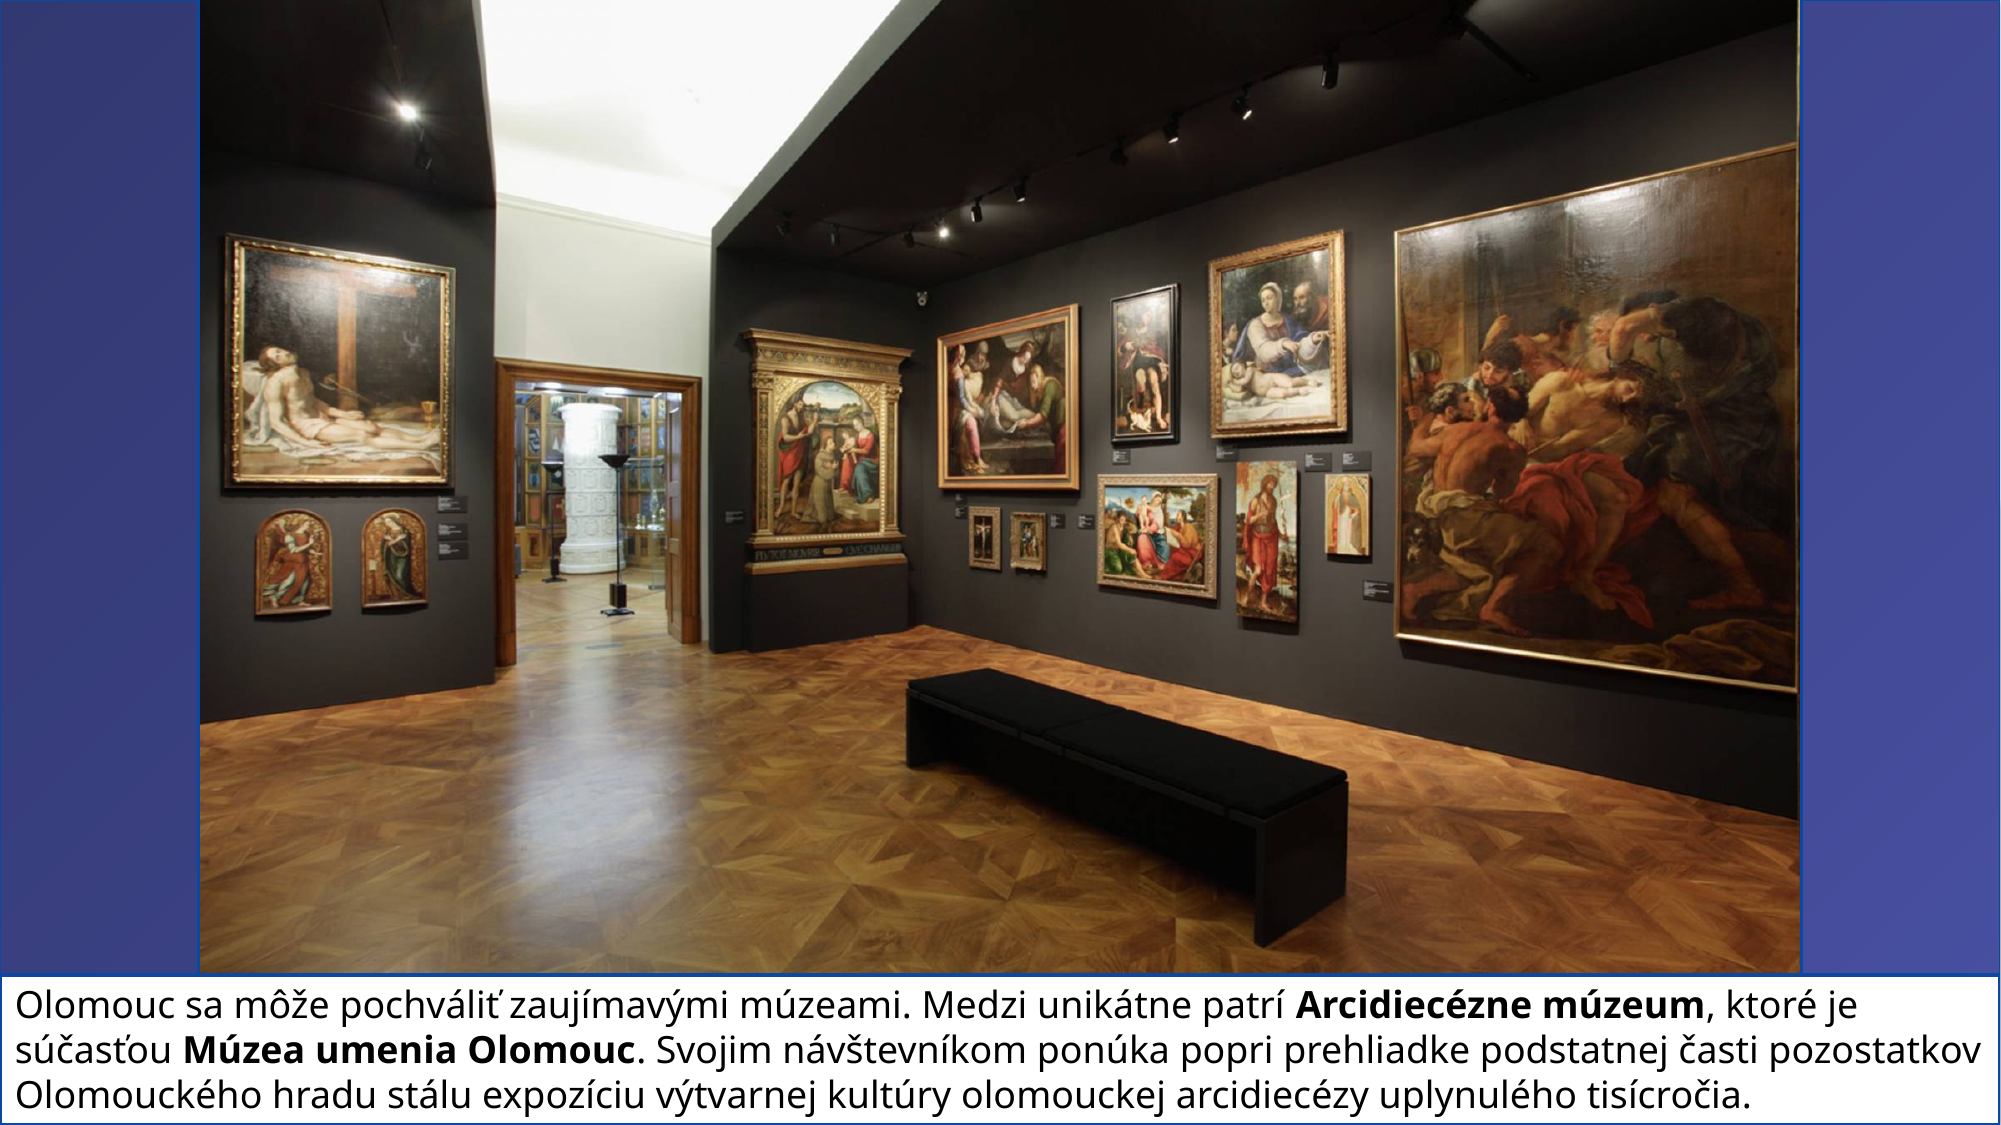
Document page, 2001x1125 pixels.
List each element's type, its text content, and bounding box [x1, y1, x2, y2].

text_box [0, 0, 197, 973]
picture [199, 0, 1801, 985]
text_box [1803, 0, 2000, 973]
text_box Olomouc sa môže pochváliť zaujímavými múzeami. Medzi unikátne patrí Arcidiecézne múzeum, ktoré je súčasťou Múzea umenia Olomouc. Svojim návštevníkom ponúka popri prehliadke podstatnej časti pozostatkov Olomouckého hradu stálu expozíciu výtvarnej kultúry olomouckej arcidiecézy uplynulého tisícročia. [0, 973, 2000, 1124]
